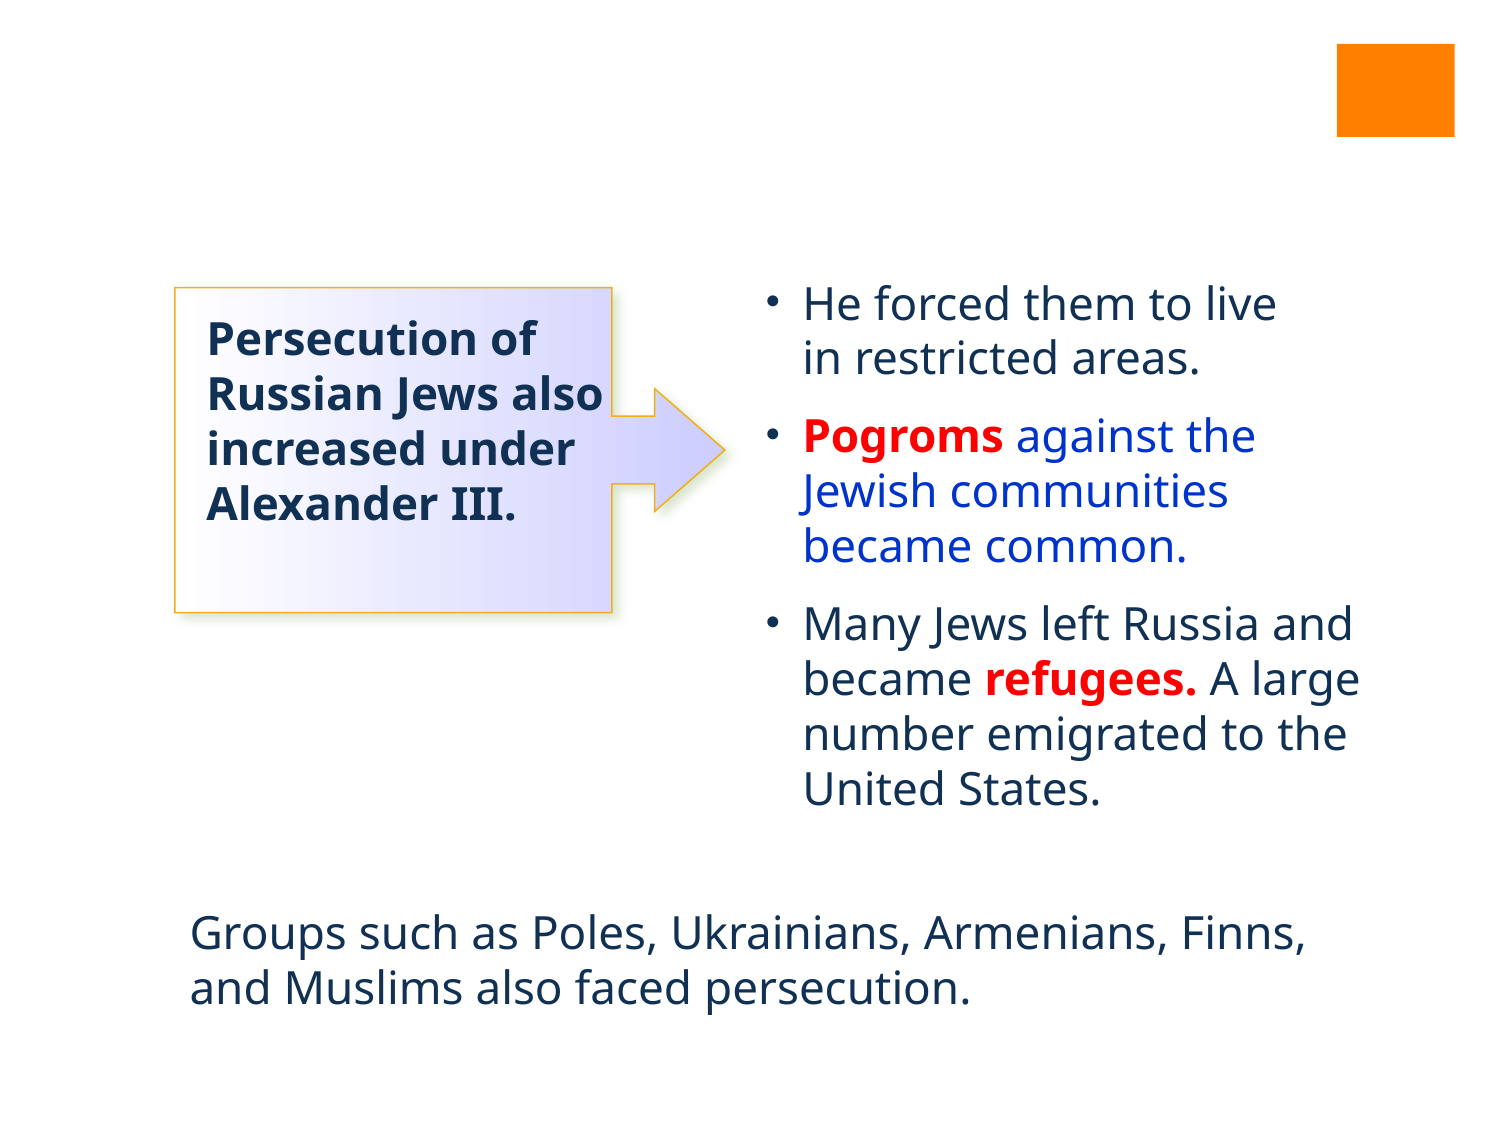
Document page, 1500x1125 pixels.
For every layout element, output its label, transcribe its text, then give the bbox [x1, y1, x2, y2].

text_box [174, 287, 612, 613]
text_box He forced them to live in restricted areas. Pogroms against the Jewish communities became common. Many Jews left Russia and became refugees. A large number emigrated to the United States. [749, 266, 1413, 823]
text_box [625, 388, 725, 512]
text_box Persecution of Russian Jews also increased under Alexander III. [191, 302, 625, 537]
text_box Groups such as Poles, Ukrainians, Armenians, Finns, and Muslims also faced persecution. [174, 896, 1363, 1022]
